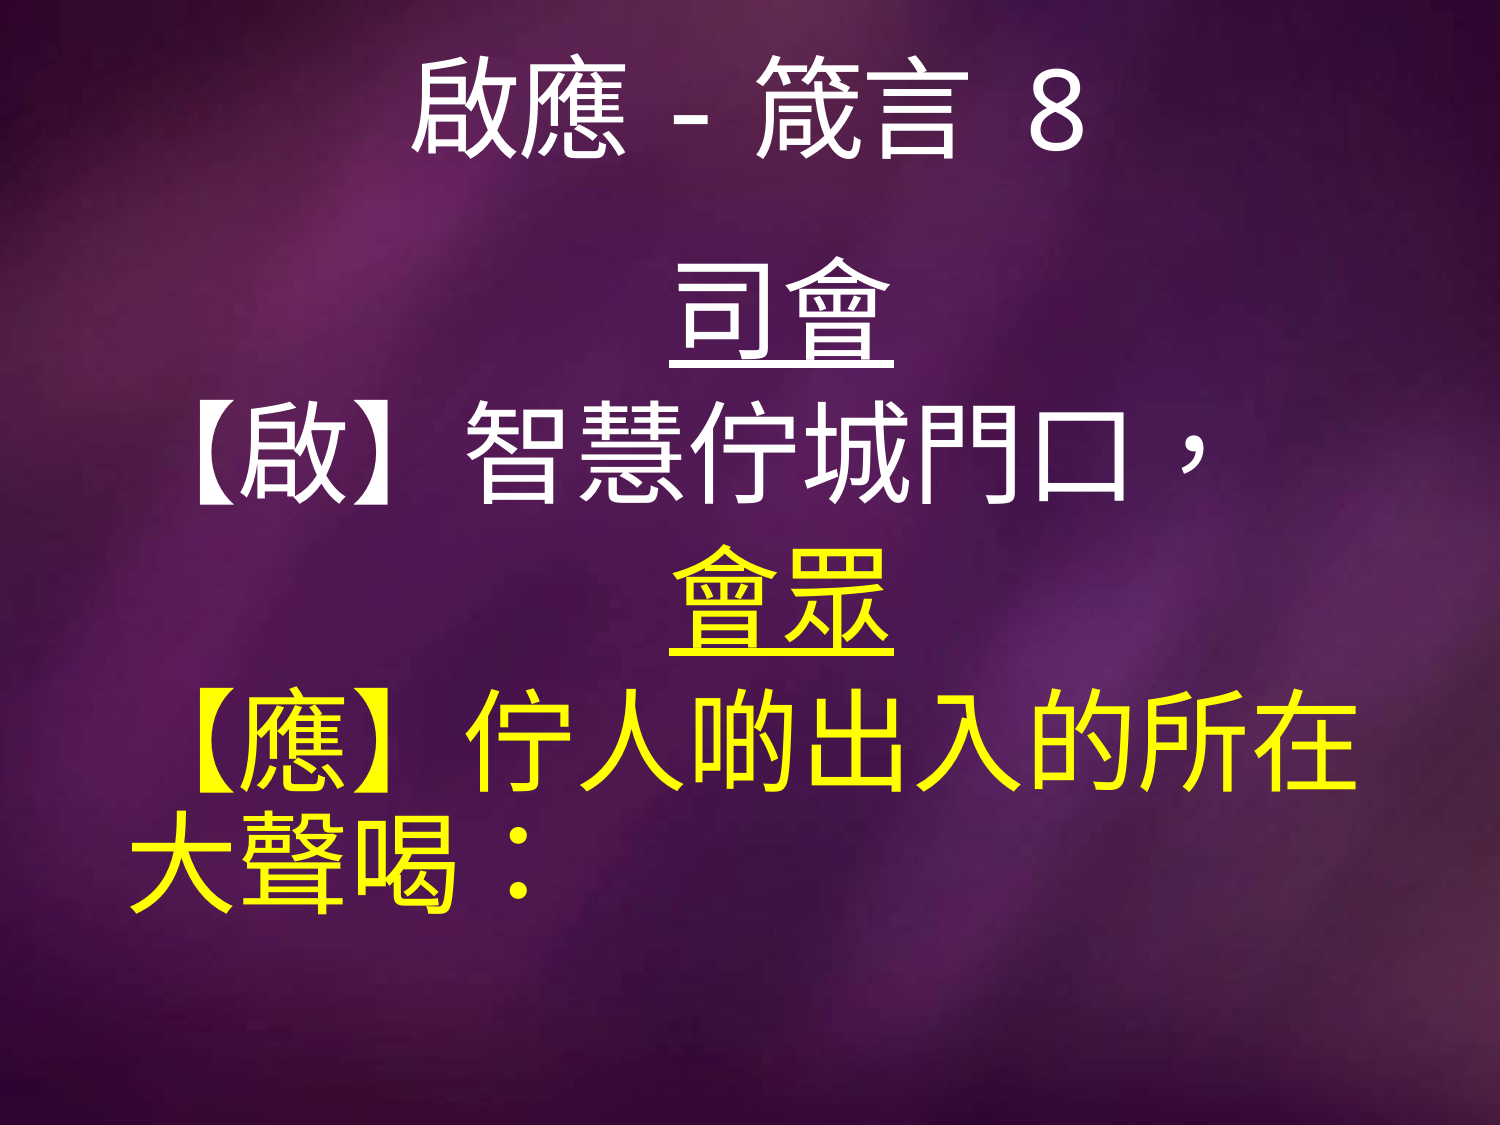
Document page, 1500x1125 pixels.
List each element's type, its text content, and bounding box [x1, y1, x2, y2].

list 司會 【啟】智慧佇城門口， 會眾 【應】佇人啲出入的所在大聲喝： [125, 254, 1438, 950]
title 啟應-箴言 8 [62, 37, 1438, 174]
picture [0, 0, 1500, 1125]
